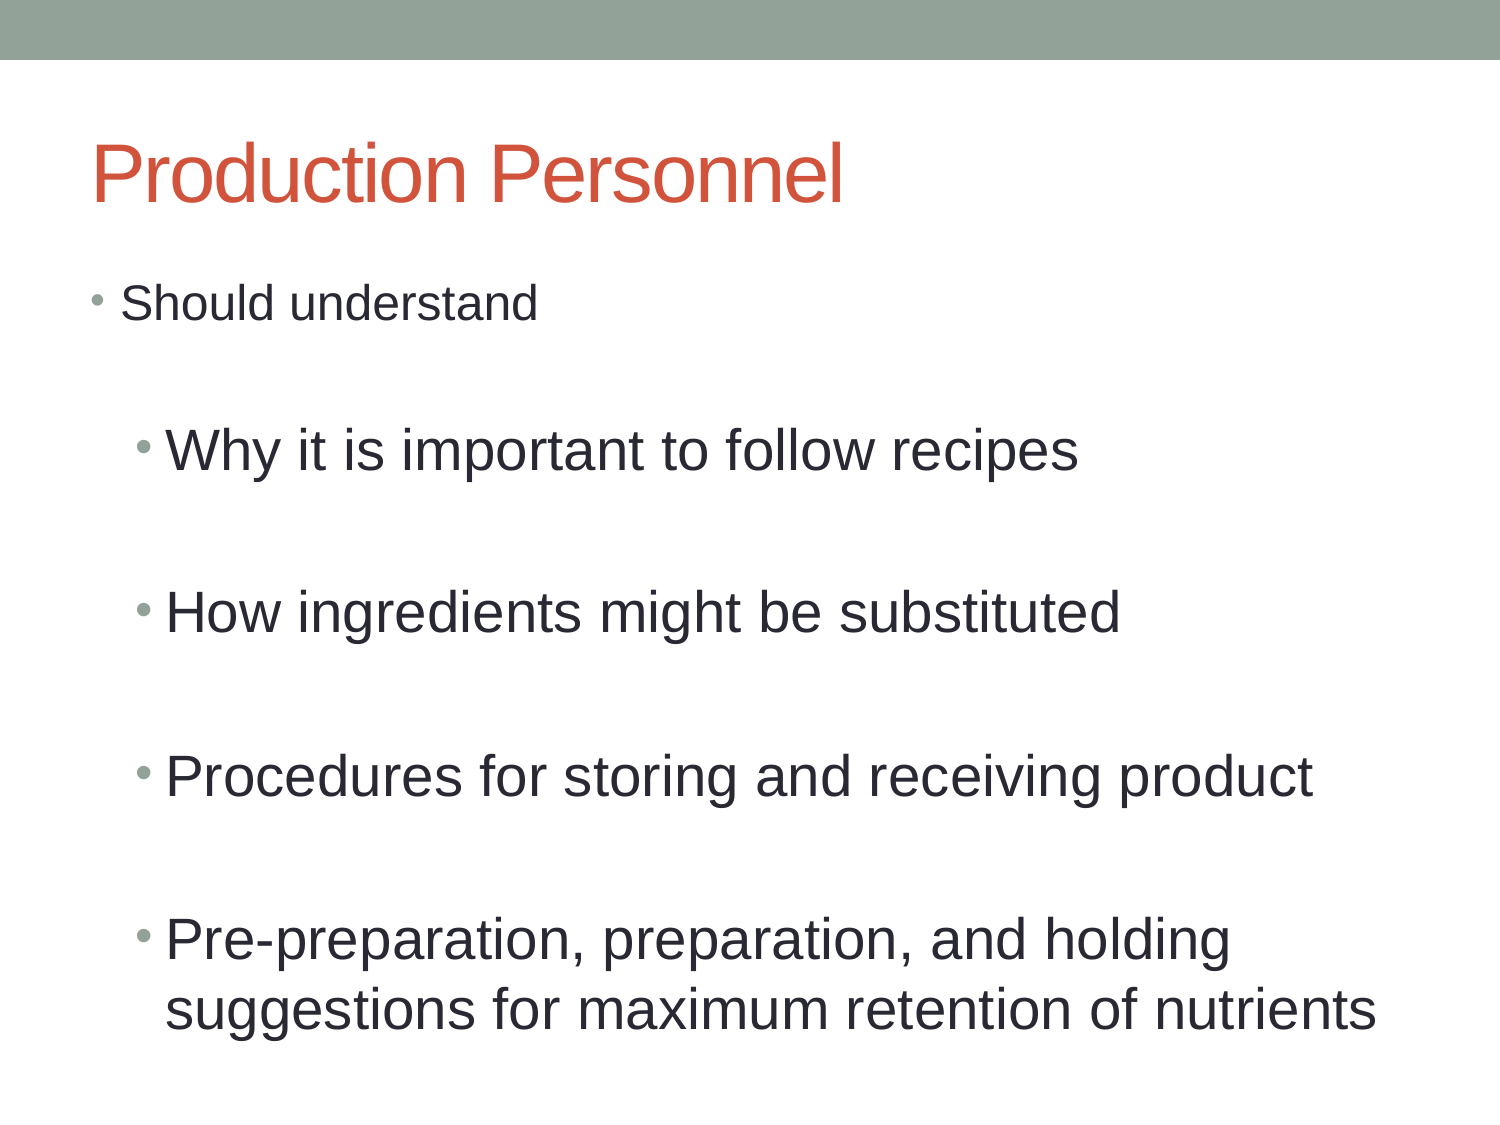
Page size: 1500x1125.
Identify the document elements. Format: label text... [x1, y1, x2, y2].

list Should understand Why it is important to follow recipes How ingredients might be substituted Procedures for storing and receiving product Pre-preparation, preparation, and holding suggestions for maximum retention of nutrients [75, 262, 1425, 1063]
title Production Personnel [75, 87, 1425, 250]
